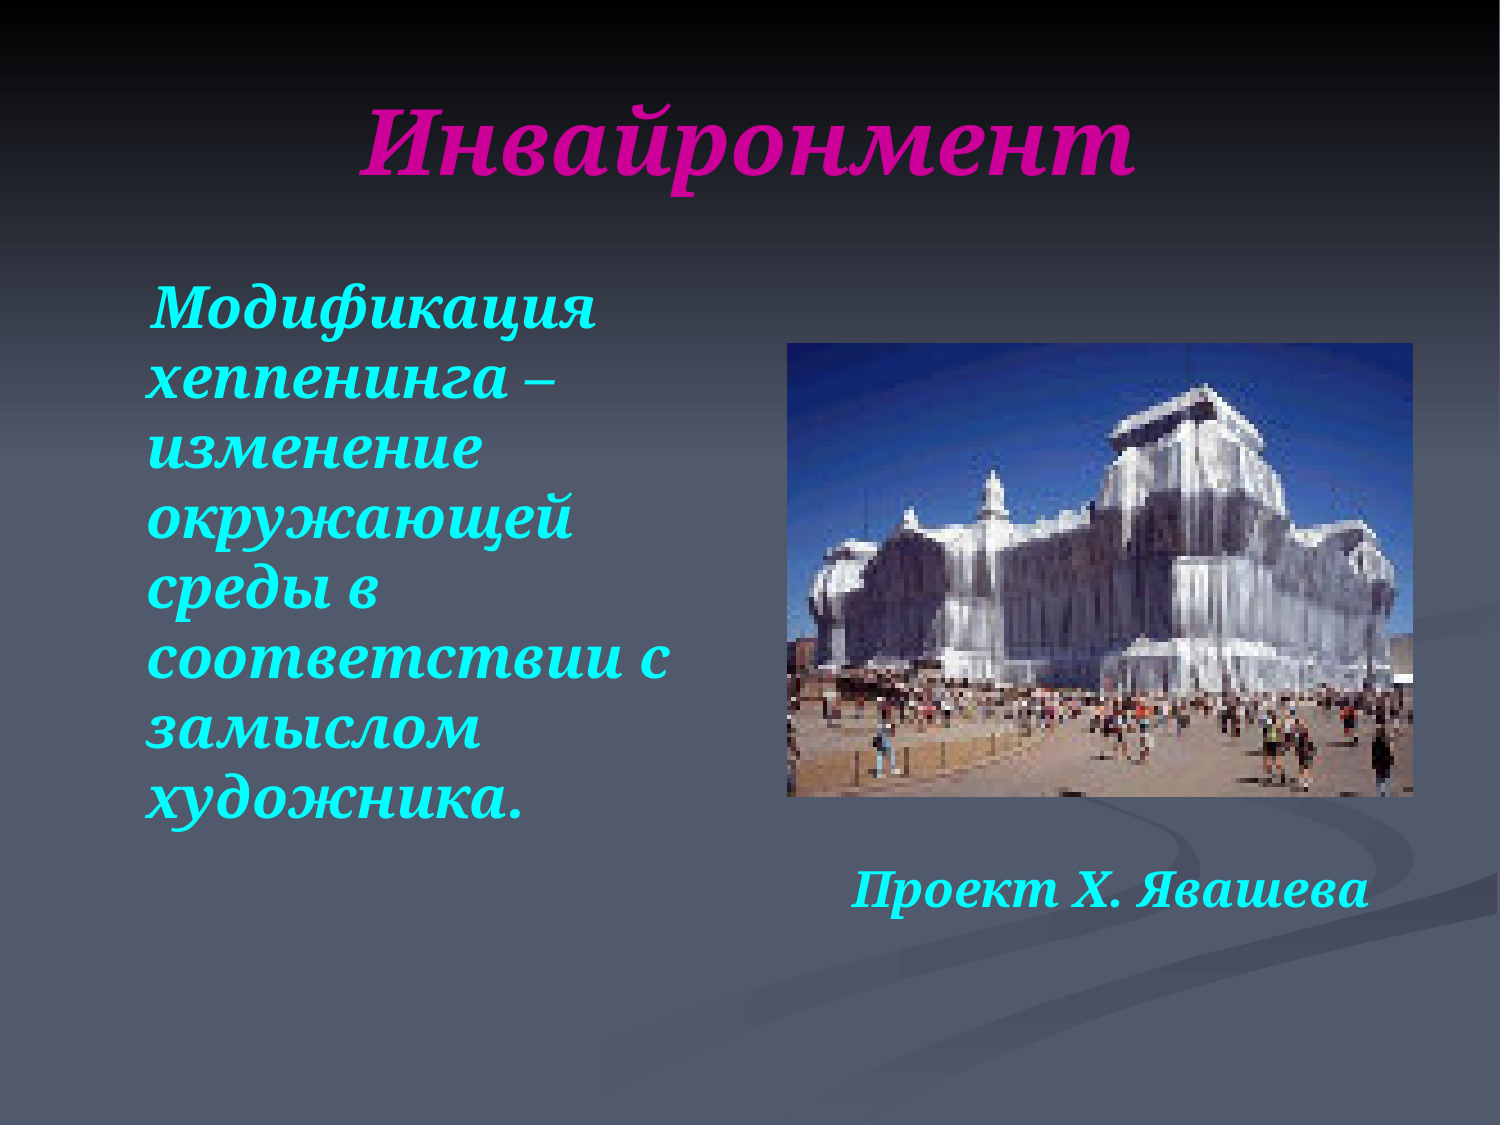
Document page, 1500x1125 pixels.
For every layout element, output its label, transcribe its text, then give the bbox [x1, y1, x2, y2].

list Модификация хеппенинга – изменение окружающей среды в соответствии с замыслом художника. [74, 262, 738, 1006]
text_box Проект Х. Явашева [837, 849, 1388, 925]
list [787, 342, 1413, 797]
title Инвайронмент [74, 44, 1426, 233]
